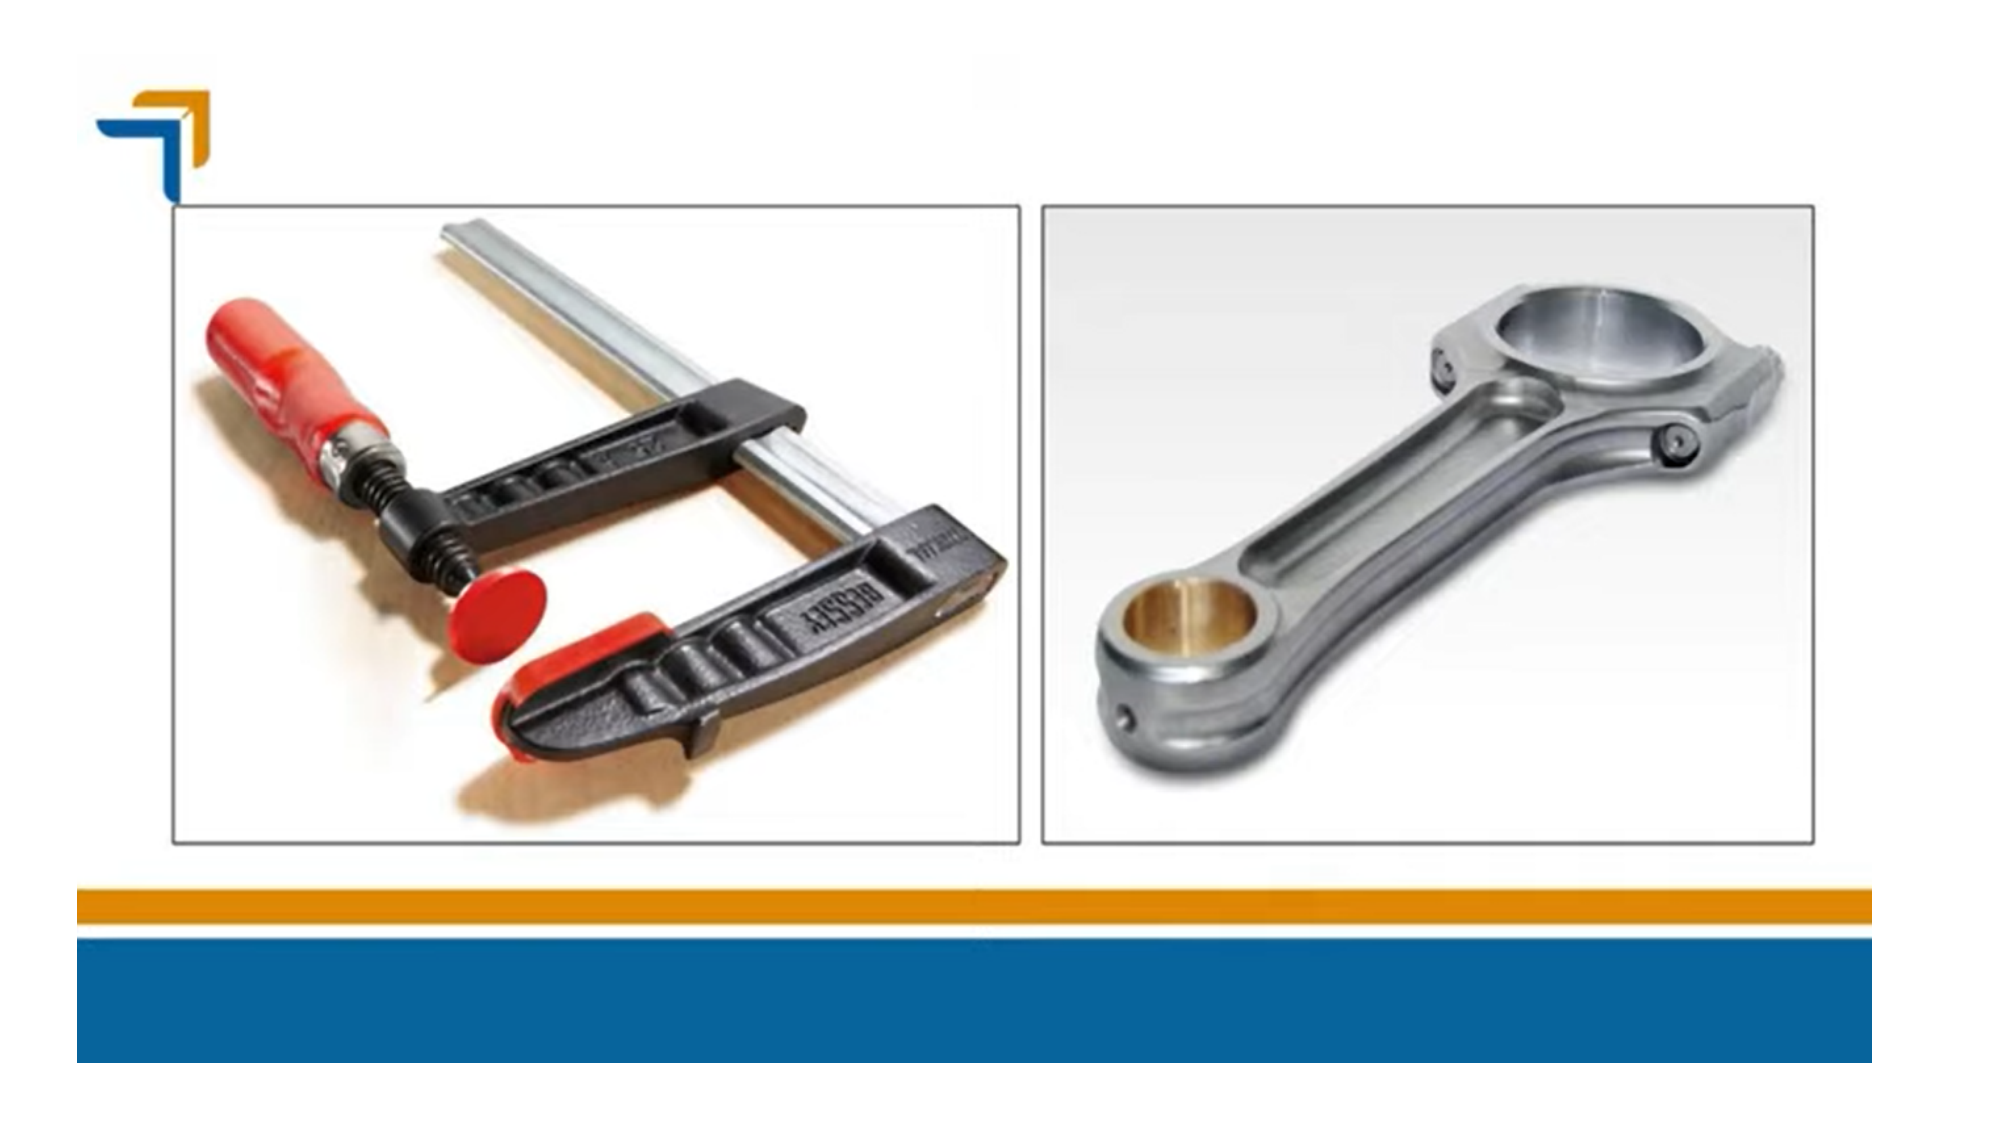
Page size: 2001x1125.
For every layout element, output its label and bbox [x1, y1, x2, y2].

list [77, 54, 1872, 1063]
